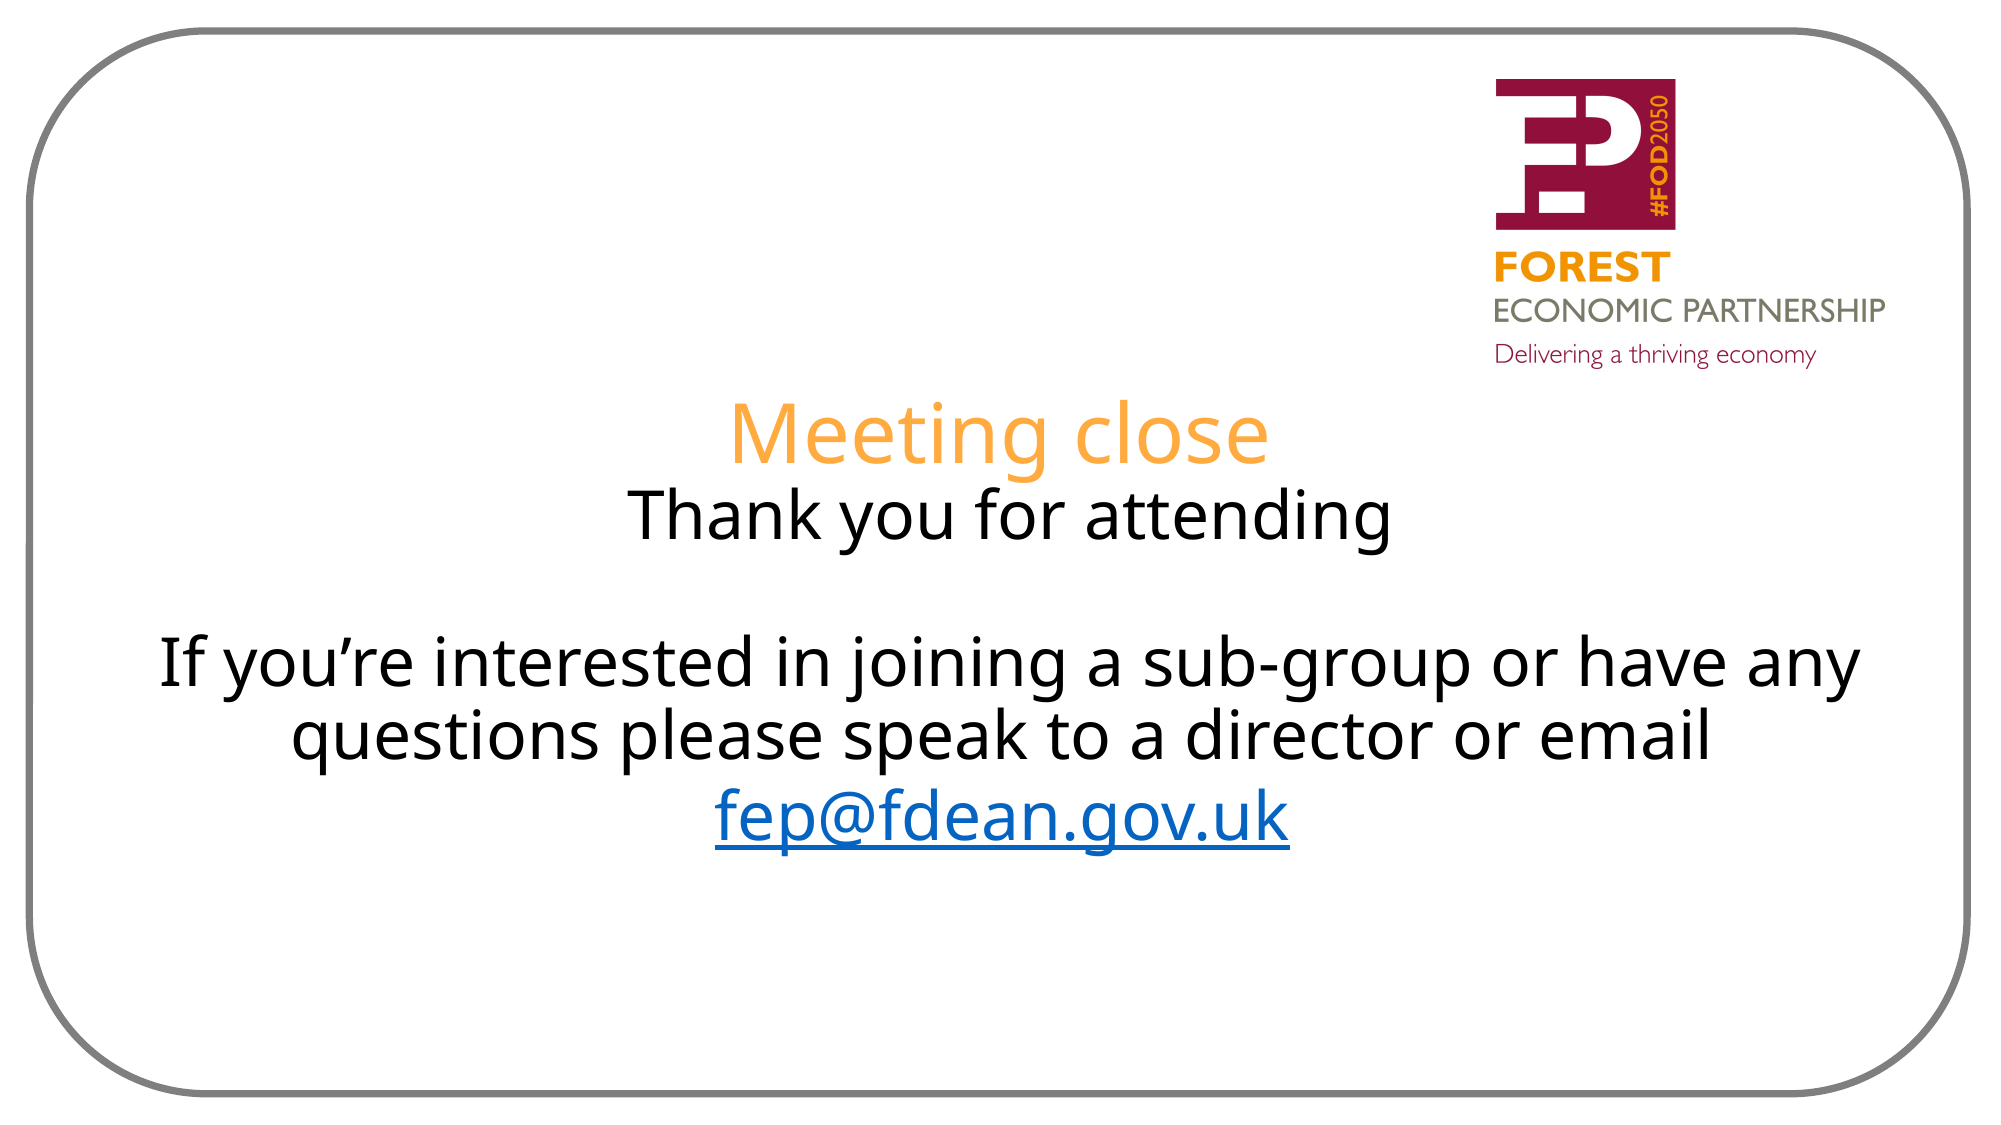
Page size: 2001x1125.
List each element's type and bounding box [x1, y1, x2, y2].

picture [1495, 79, 1885, 370]
text_box [29, 30, 1968, 1094]
